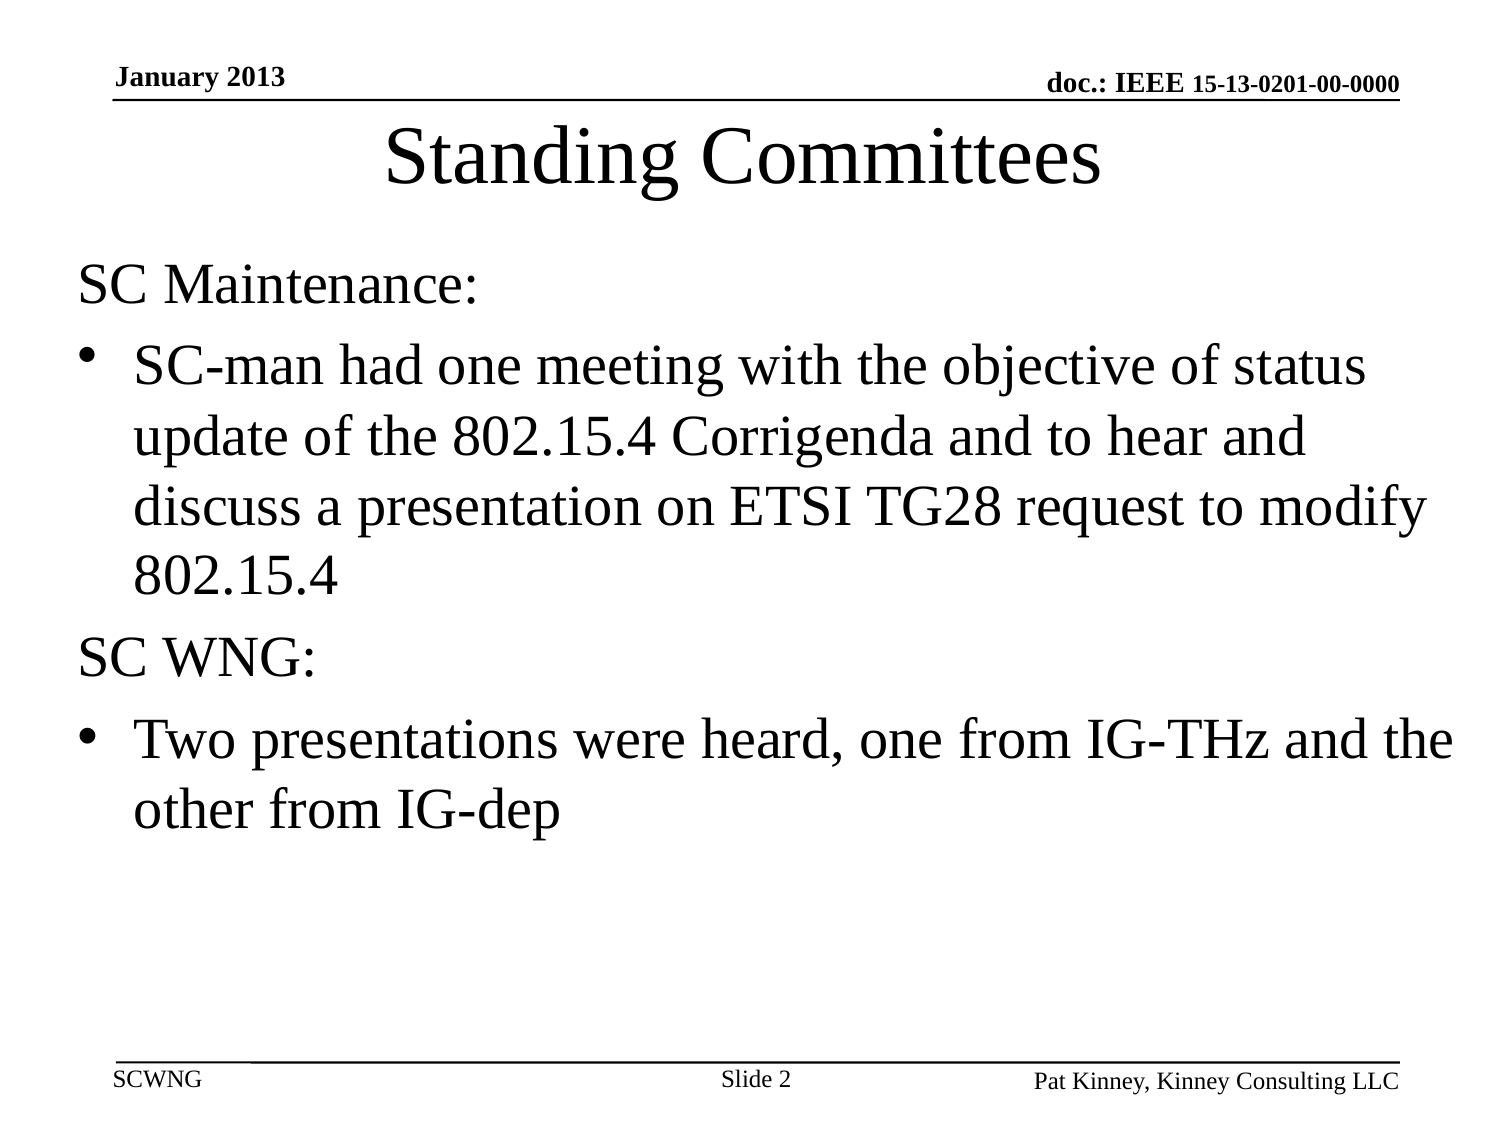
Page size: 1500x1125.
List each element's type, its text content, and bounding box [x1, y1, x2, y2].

footer Pat Kinney, Kinney Consulting LLC [999, 1064, 1401, 1125]
list SC Maintenance: SC-man had one meeting with the objective of status update of the 802.15.4 Corrigenda and to hear and discuss a presentation on ETSI TG28 request to modify 802.15.4 SC WNG: Two presentations were heard, one from IG-THz and the other from IG-dep [62, 237, 1476, 1038]
slide_number Slide 2 [712, 1061, 800, 1093]
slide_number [99, 49, 413, 101]
title Standing Committees [87, 87, 1401, 213]
